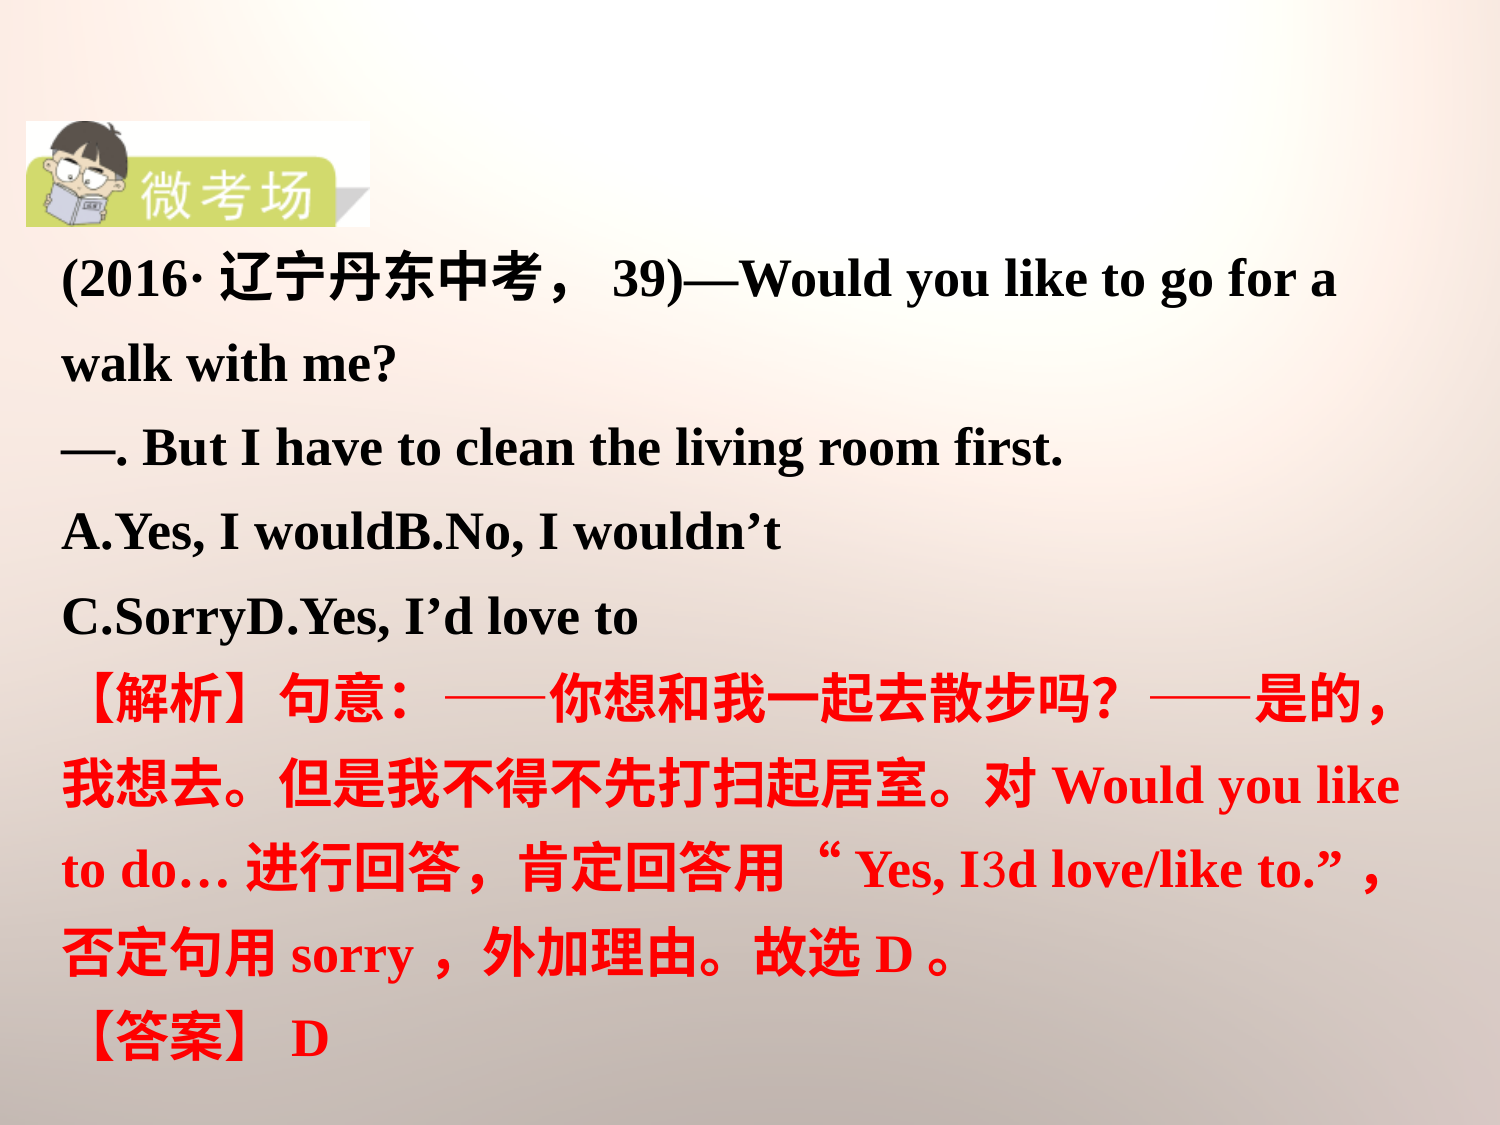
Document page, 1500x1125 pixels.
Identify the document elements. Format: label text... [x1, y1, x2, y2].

text_box (2016·辽宁丹东中考，39)—Would you like to go for a walk with me? —. But I have to clean the living room first. A.Yes, I wouldB.No, I wouldn’t C.SorryD.Yes, I’d love to 【解析】句意：——你想和我一起去散步吗？——是的，我想去。但是我不得不先打扫起居室。对Would you like to do…进行回答，肯定回答用“Yes, Id love/like to.”，否定句用sorry，外加理由。故选D。 【答案】D [46, 215, 1461, 1075]
picture [0, 0, 1500, 1125]
